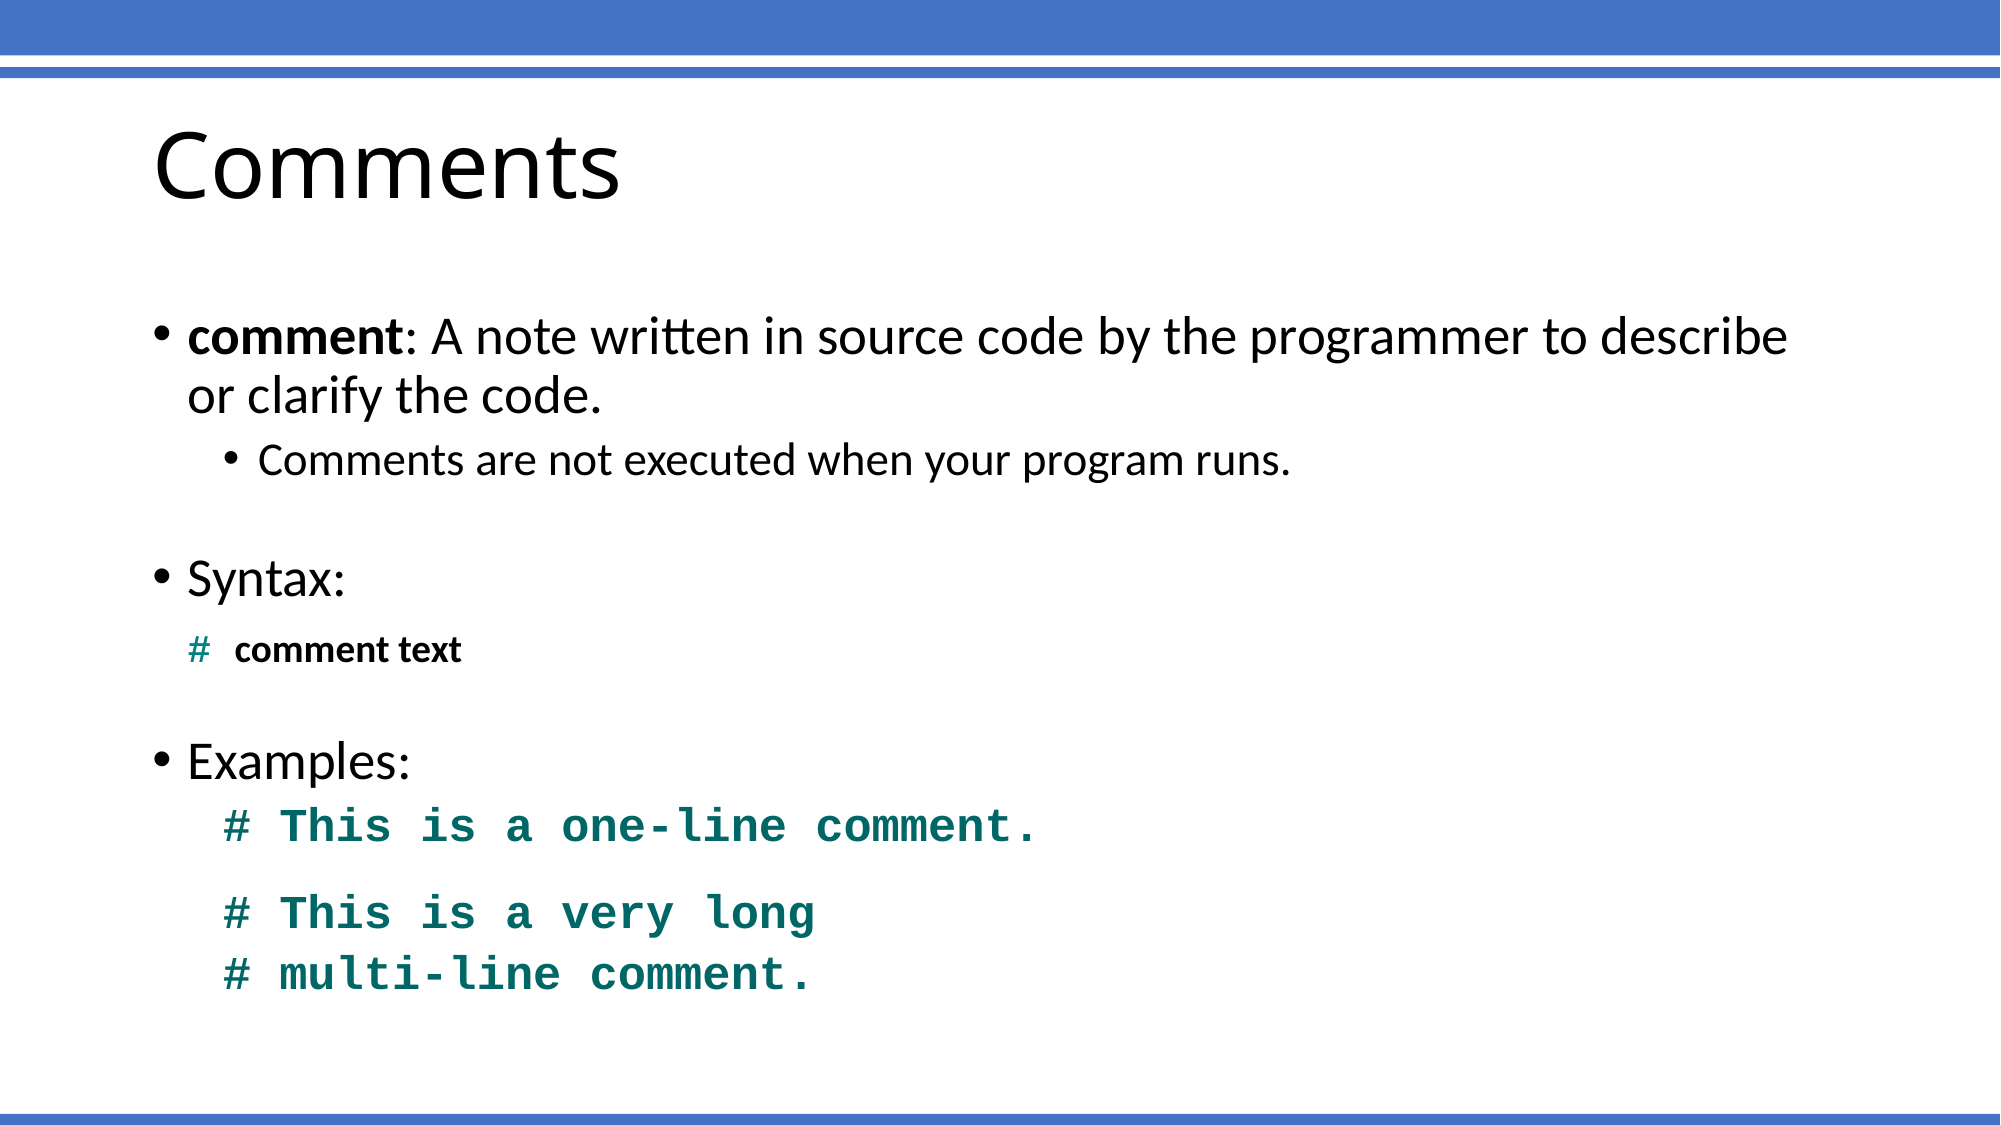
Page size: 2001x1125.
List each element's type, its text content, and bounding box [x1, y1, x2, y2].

title Comments [137, 59, 1863, 278]
list comment: A note written in source code by the programmer to describe or clarify the code. Comments are not executed when your program runs. Syntax: # comment text Examples: # This is a one-line comment. # This is a very long # multi-line comment. [137, 299, 1863, 1014]
